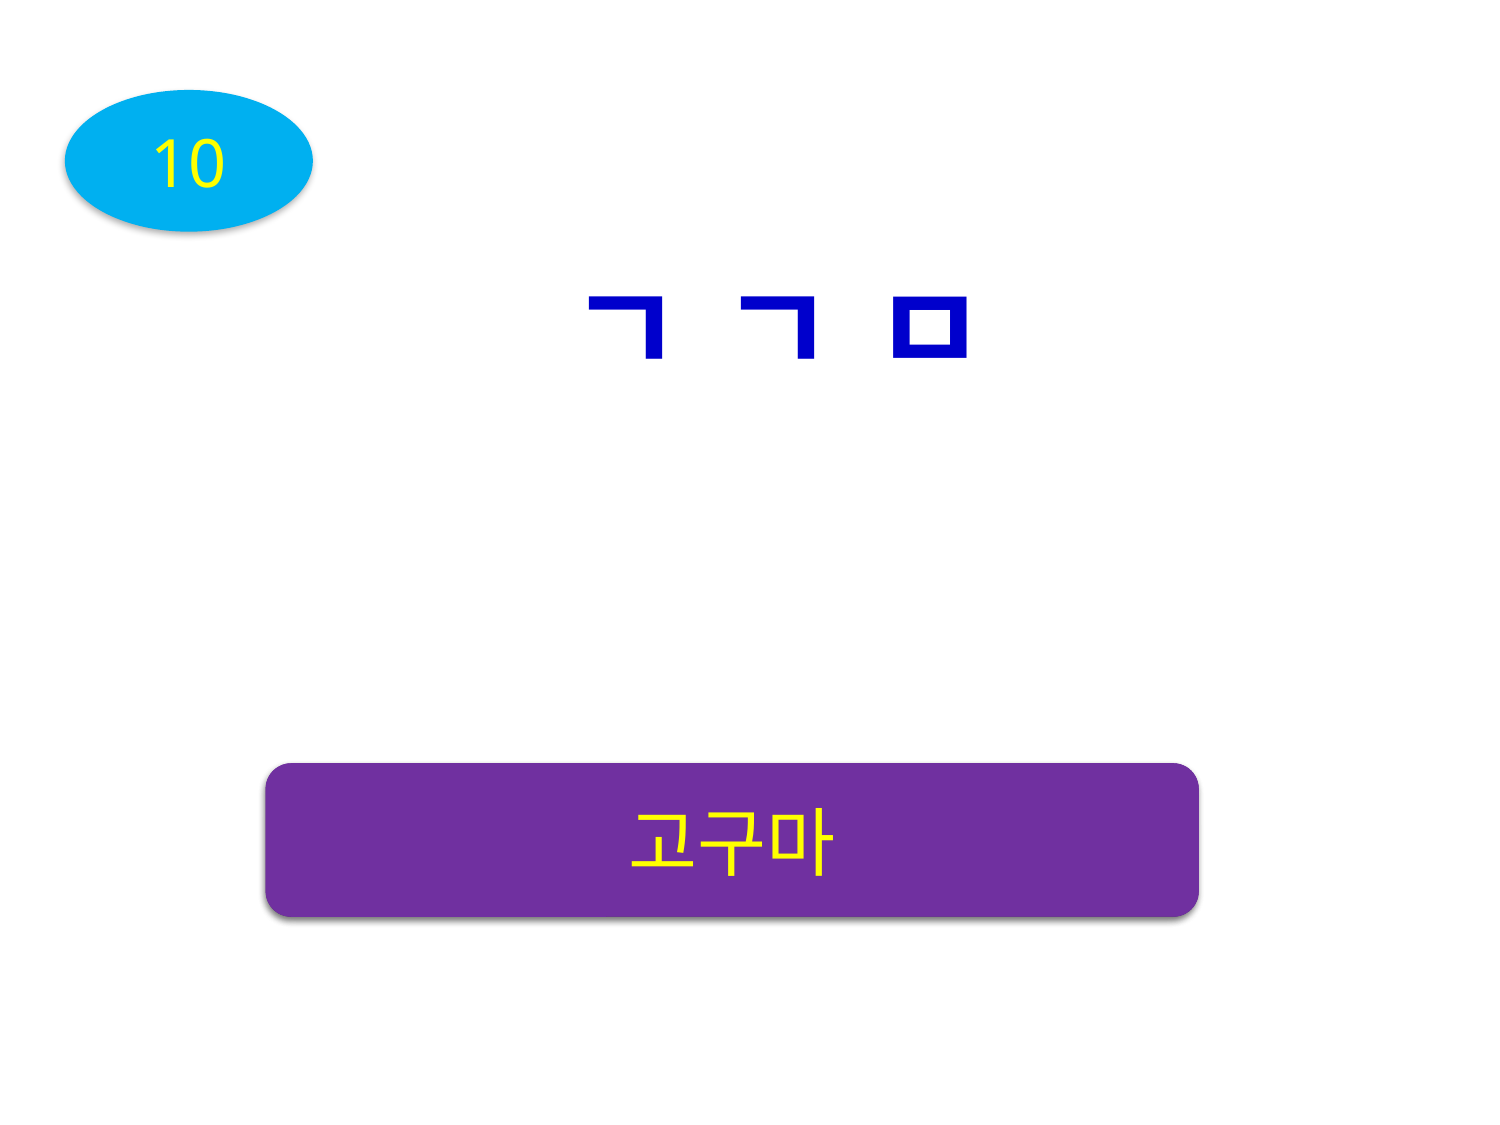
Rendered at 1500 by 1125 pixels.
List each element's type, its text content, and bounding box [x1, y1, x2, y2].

text_box 10 [62, 87, 315, 234]
text_box ㄱ ㄱ ㅁ [322, 243, 1235, 409]
text_box 고구마 [263, 761, 1201, 919]
